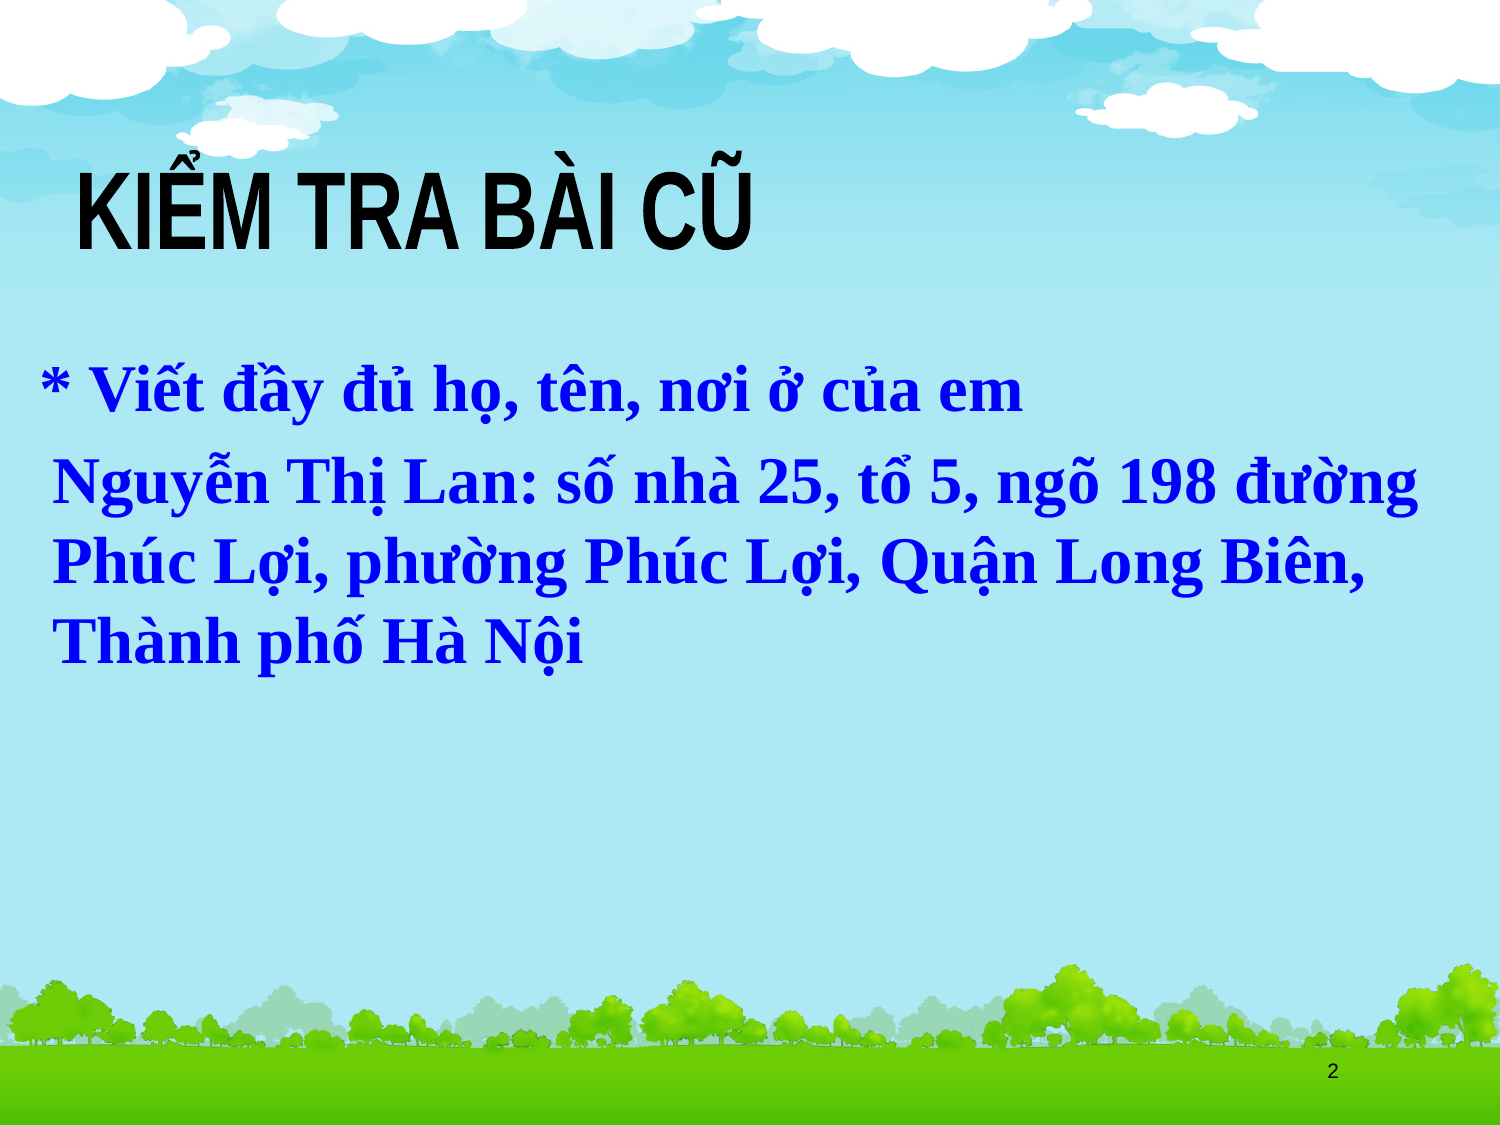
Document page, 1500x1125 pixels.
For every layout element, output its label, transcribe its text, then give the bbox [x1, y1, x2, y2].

text_box 2 [1312, 1050, 1375, 1090]
text_box * Viết đầy đủ họ, tên, nơi ở của em [24, 337, 1500, 433]
text_box Nguyễn Thị Lan: số nhà 25, tổ 5, ngõ 198 đường Phúc Lợi, phường Phúc Lợi, Quận Long Biên, Thành phố Hà Nội [37, 429, 1500, 685]
picture [0, 0, 1500, 1125]
